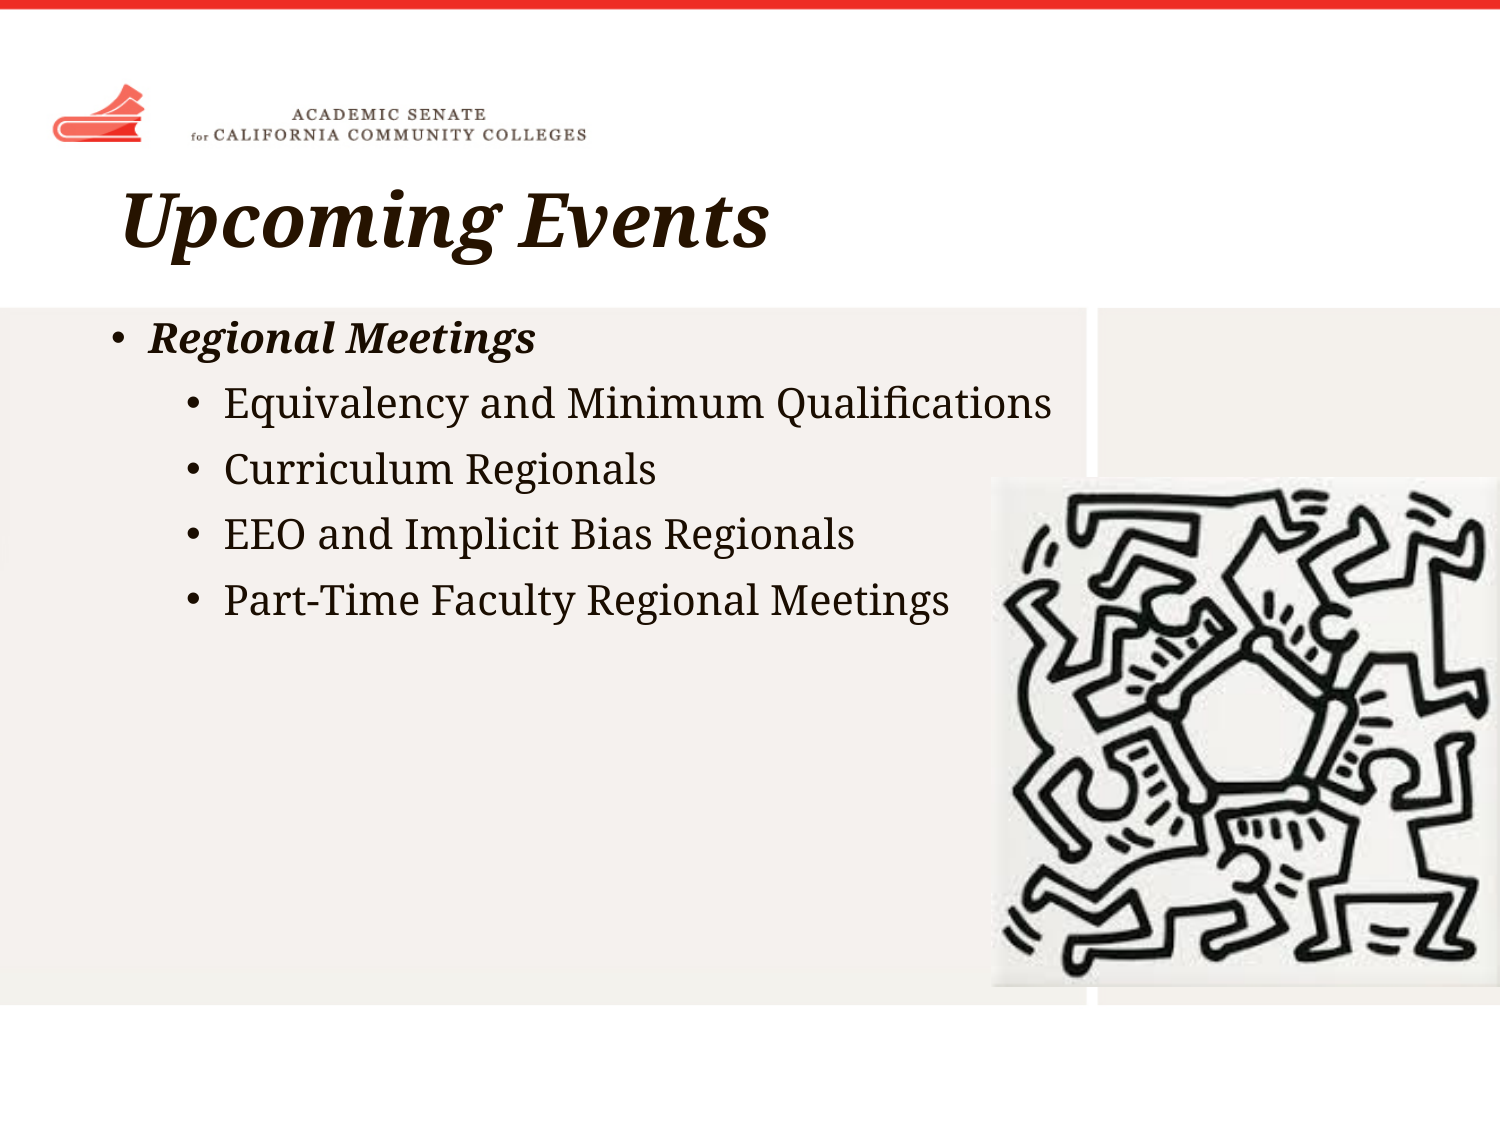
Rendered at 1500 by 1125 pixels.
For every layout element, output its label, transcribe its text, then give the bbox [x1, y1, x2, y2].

title Upcoming Events [103, 148, 1397, 299]
list Regional Meetings Equivalency and Minimum Qualifications Curriculum Regionals EEO and Implicit Bias Regionals Part-Time Faculty Regional Meetings [95, 299, 1398, 1067]
picture [0, 0, 1500, 1125]
